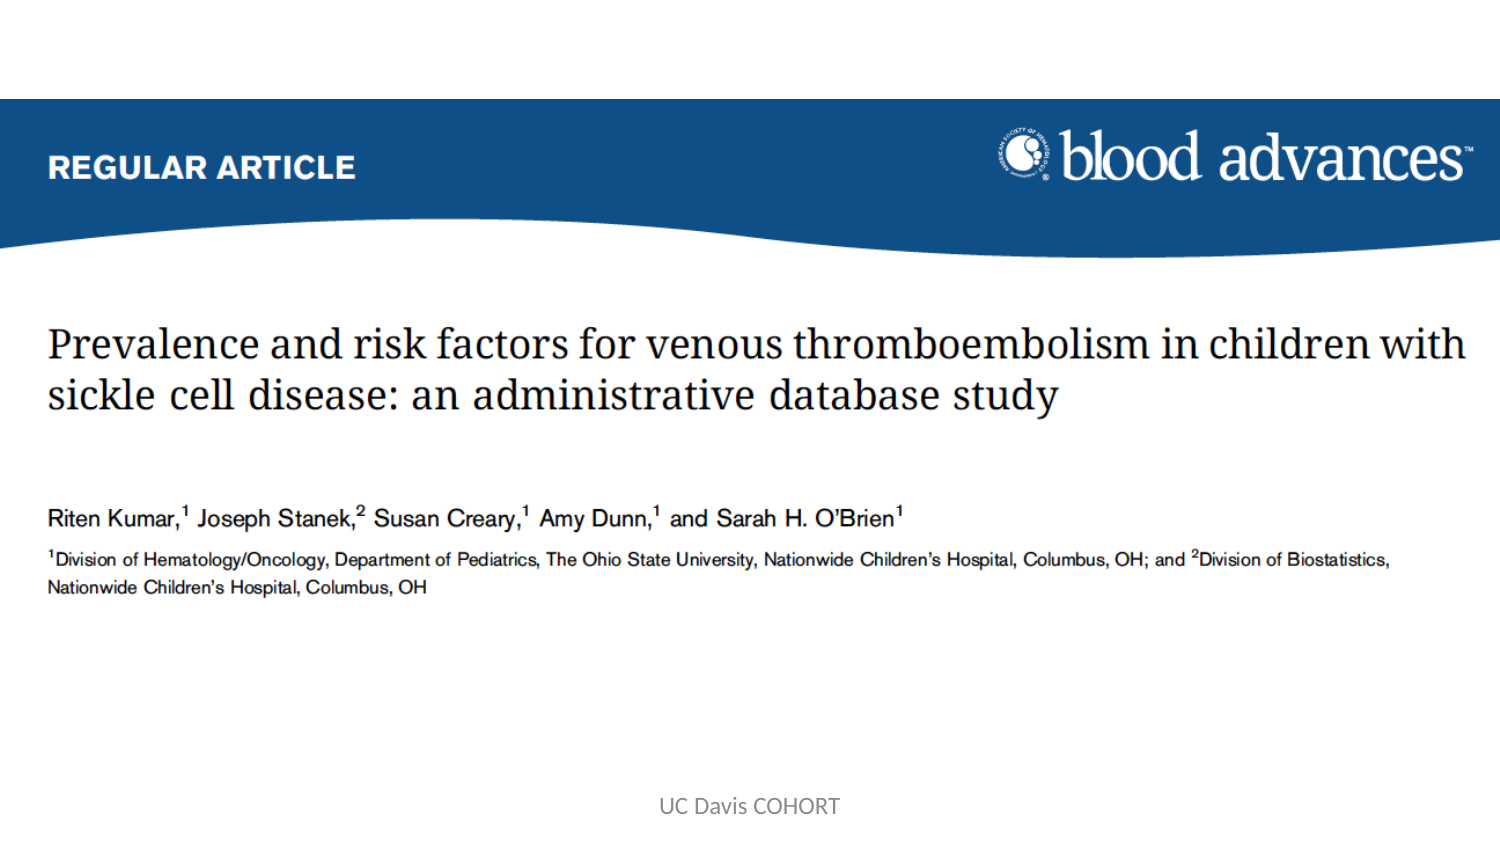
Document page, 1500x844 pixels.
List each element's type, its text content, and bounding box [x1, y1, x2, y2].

picture [0, 99, 1500, 612]
footer UC Davis COHORT [512, 782, 988, 827]
